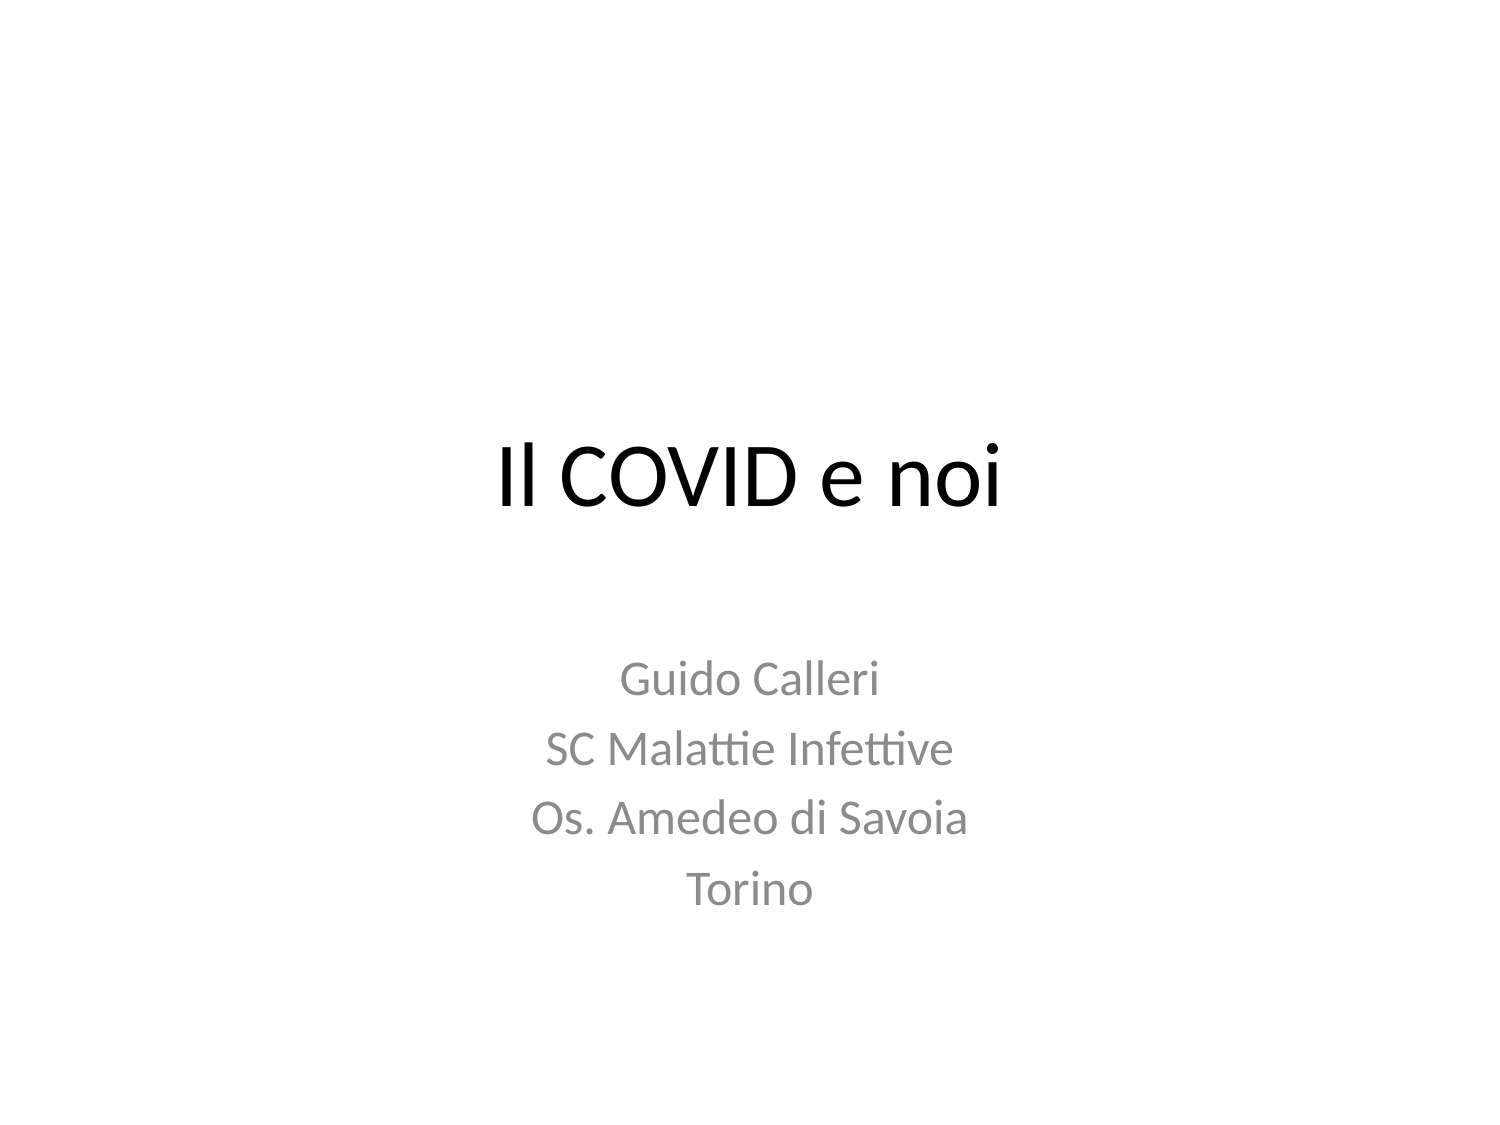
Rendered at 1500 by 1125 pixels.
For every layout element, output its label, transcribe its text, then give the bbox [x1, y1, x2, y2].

subtitle Guido Calleri SC Malattie Infettive Os. Amedeo di Savoia Torino [225, 637, 1275, 925]
title Il COVID e noi [112, 349, 1388, 591]
